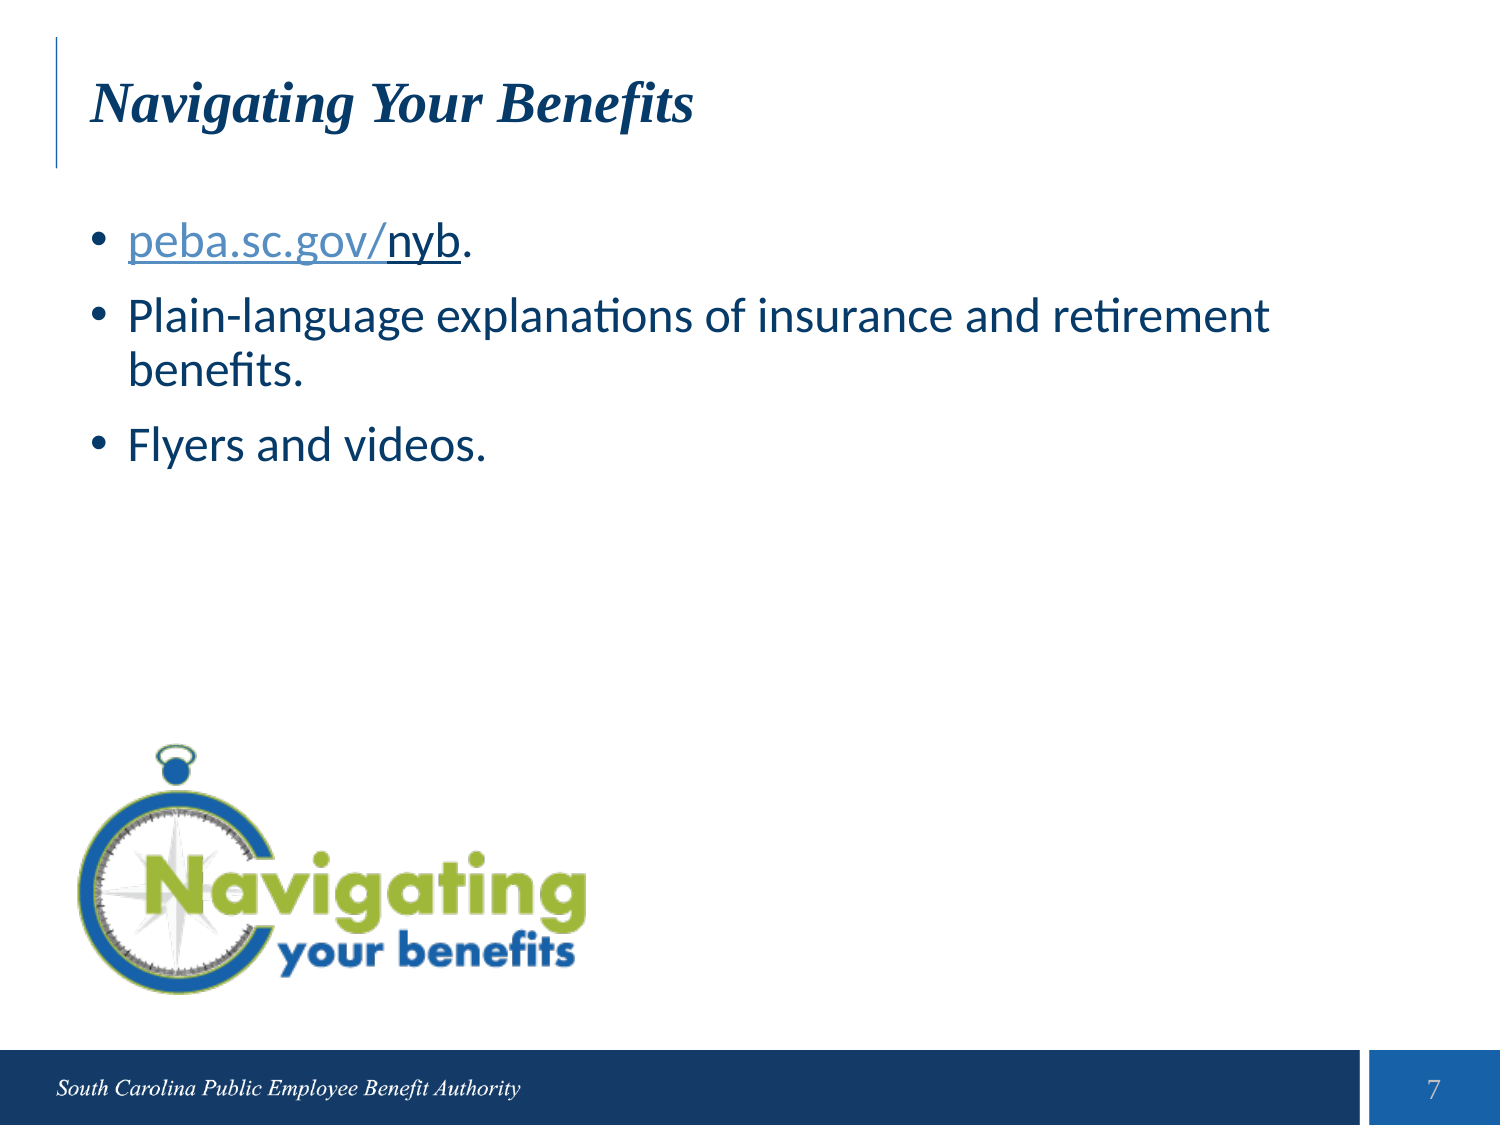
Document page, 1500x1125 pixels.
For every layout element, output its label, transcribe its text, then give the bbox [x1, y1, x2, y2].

title Navigating Your Benefits [75, 37, 1425, 170]
slide_number 7 [1368, 1050, 1500, 1125]
picture [0, 0, 1500, 1125]
list peba.sc.gov/nyb. Plain-language explanations of insurance and retirement benefits. Flyers and videos. [75, 206, 1425, 1032]
